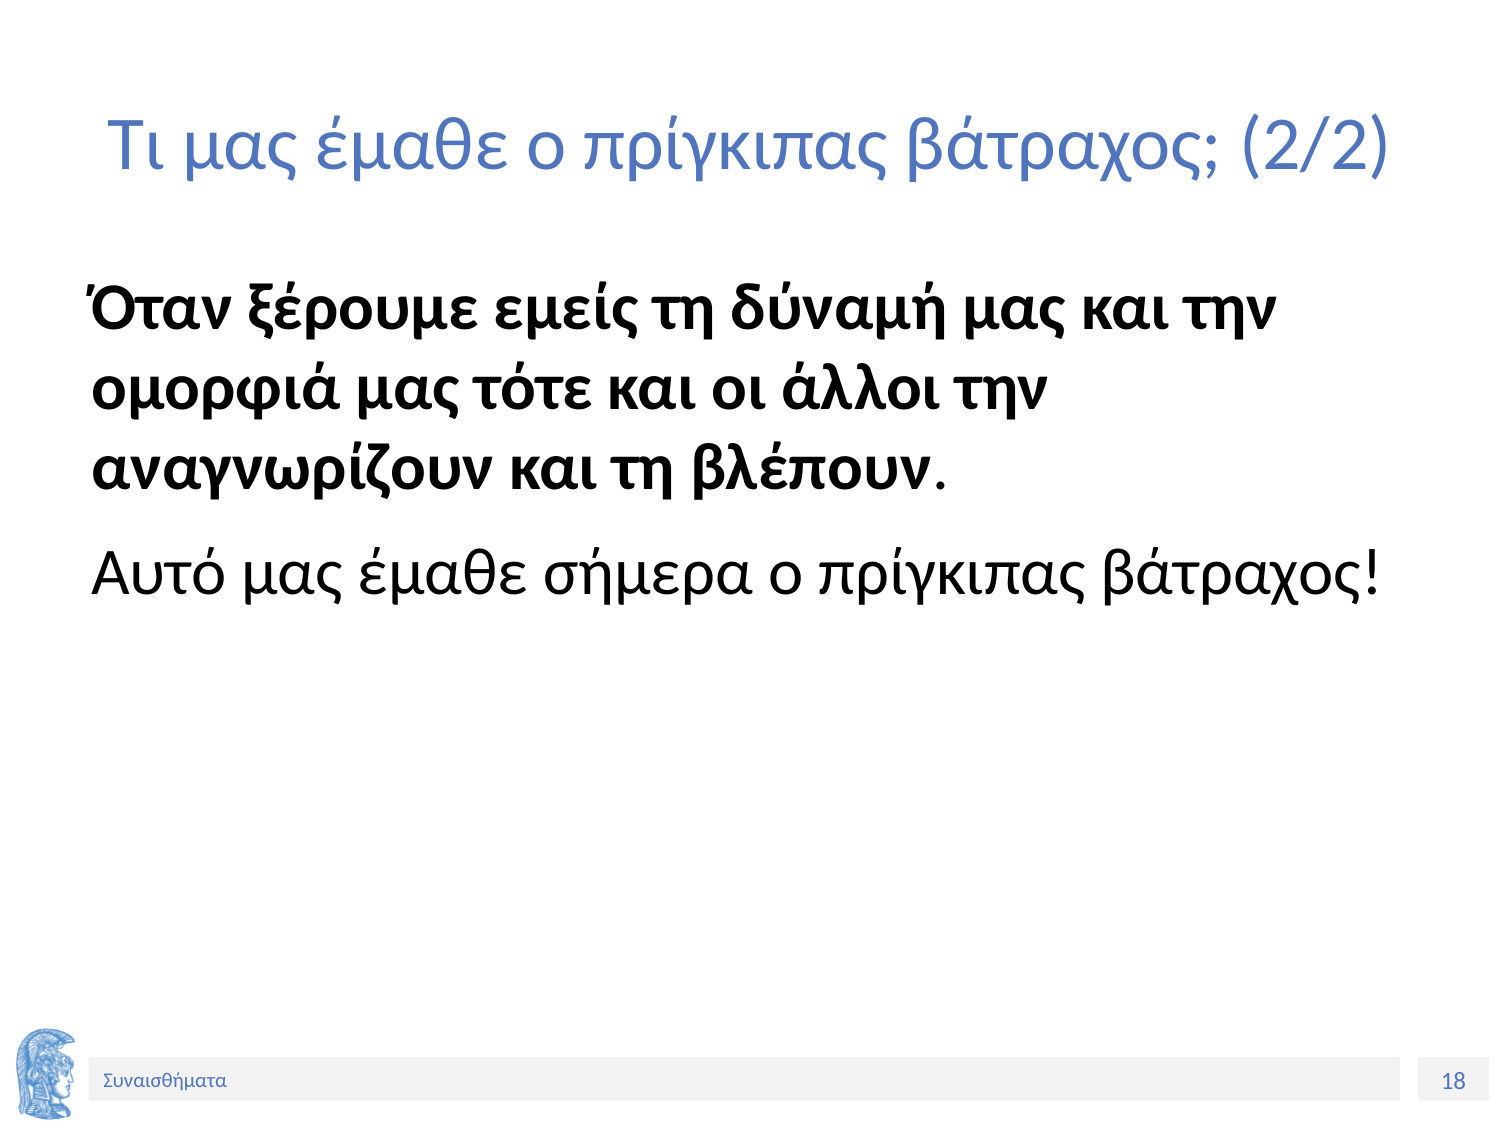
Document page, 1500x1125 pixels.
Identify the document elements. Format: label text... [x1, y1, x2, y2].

picture [9, 1025, 81, 1120]
title Τι μας έμαθε ο πρίγκιπας βάτραχος; (2/2) [75, 45, 1425, 233]
list Όταν ξέρουμε εμείς τη δύναμή μας και την ομορφιά μας τότε και οι άλλοι την αναγνωρίζουν και τη βλέπουν. Αυτό μας έμαθε σήμερα ο πρίγκιπας βάτραχος! [76, 255, 1427, 998]
